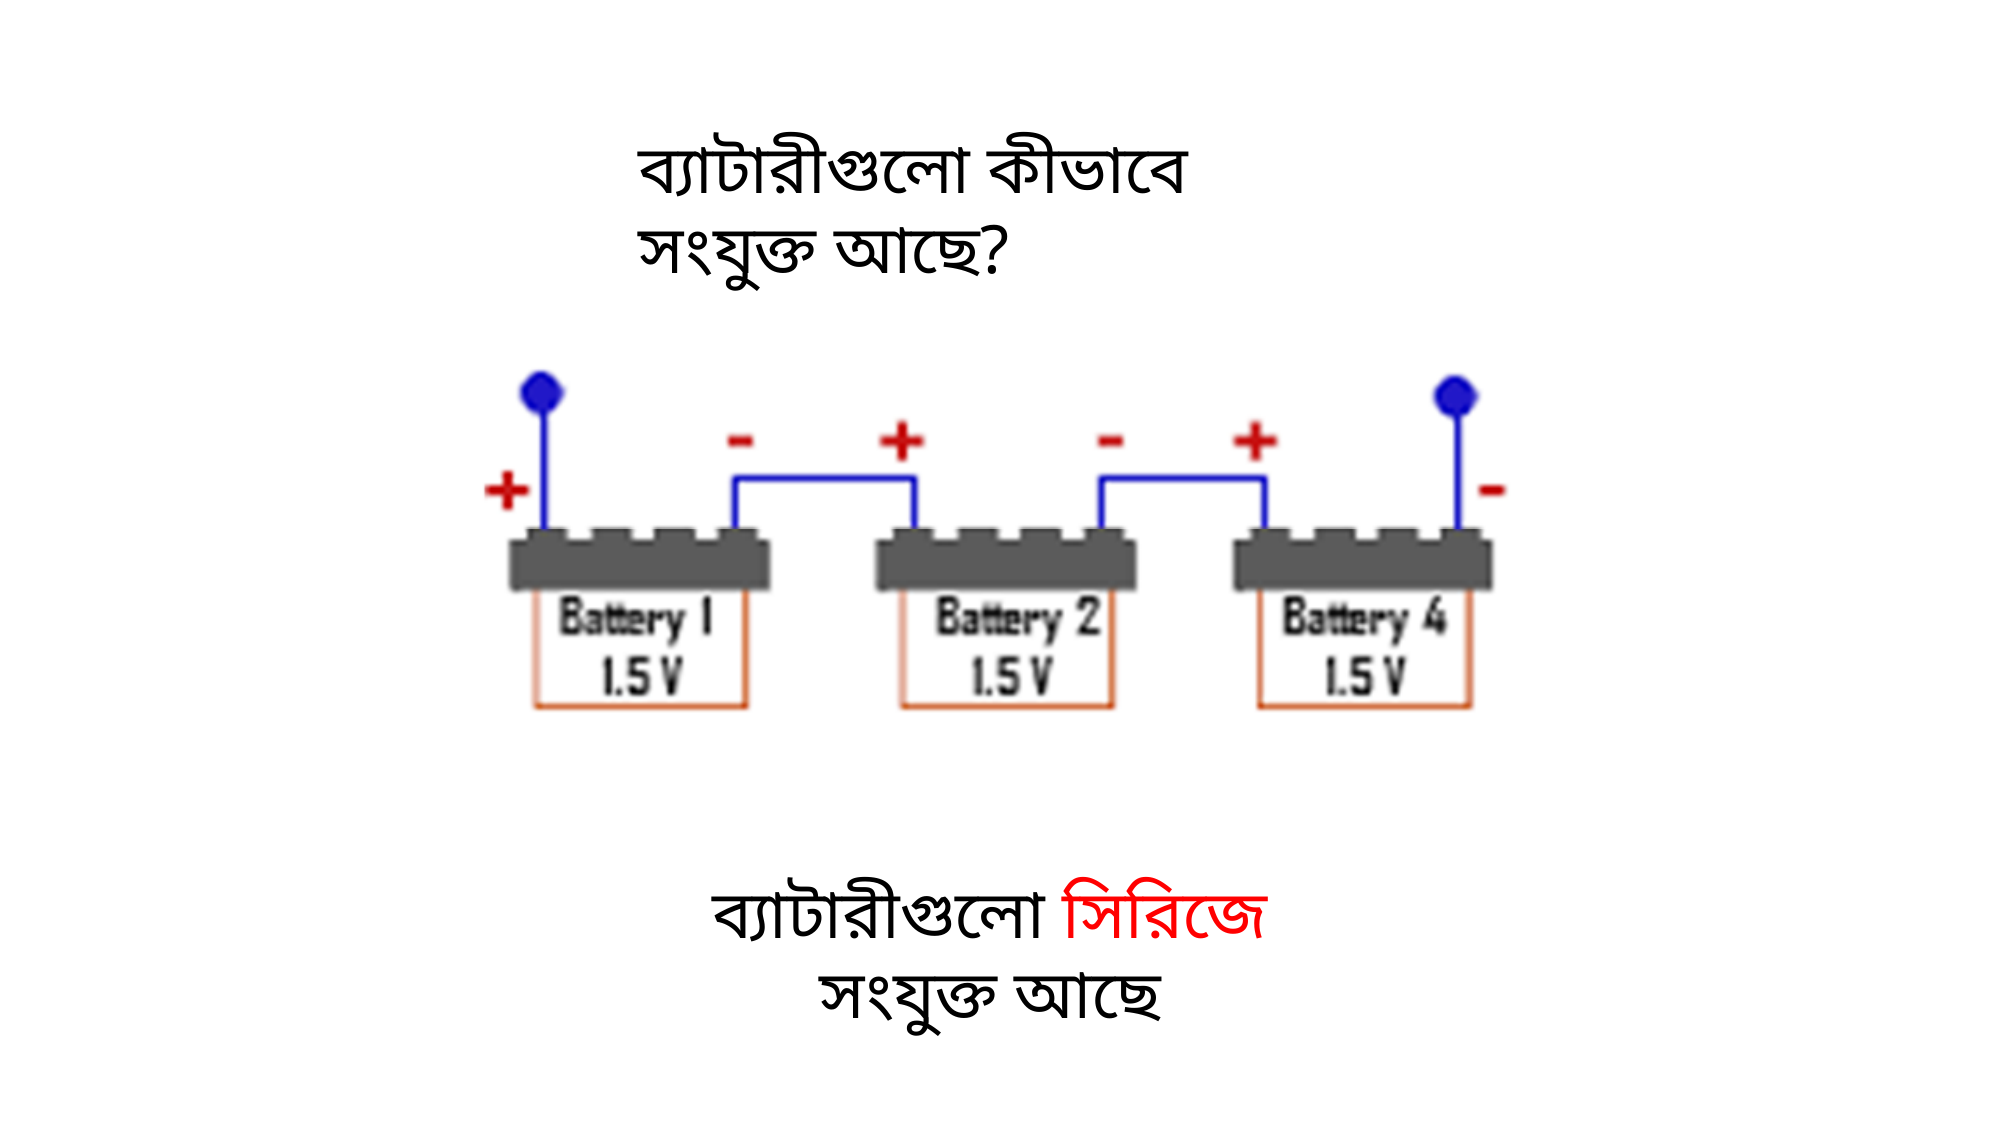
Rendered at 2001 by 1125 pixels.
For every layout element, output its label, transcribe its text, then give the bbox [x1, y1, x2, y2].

picture [477, 365, 1523, 727]
text_box ব্যাটারীগুলো সিরিজে সংযুক্ত আছে [604, 864, 1377, 1040]
text_box ব্যাটারীগুলো কীভাবে সংযুক্ত আছে? [623, 119, 1376, 294]
